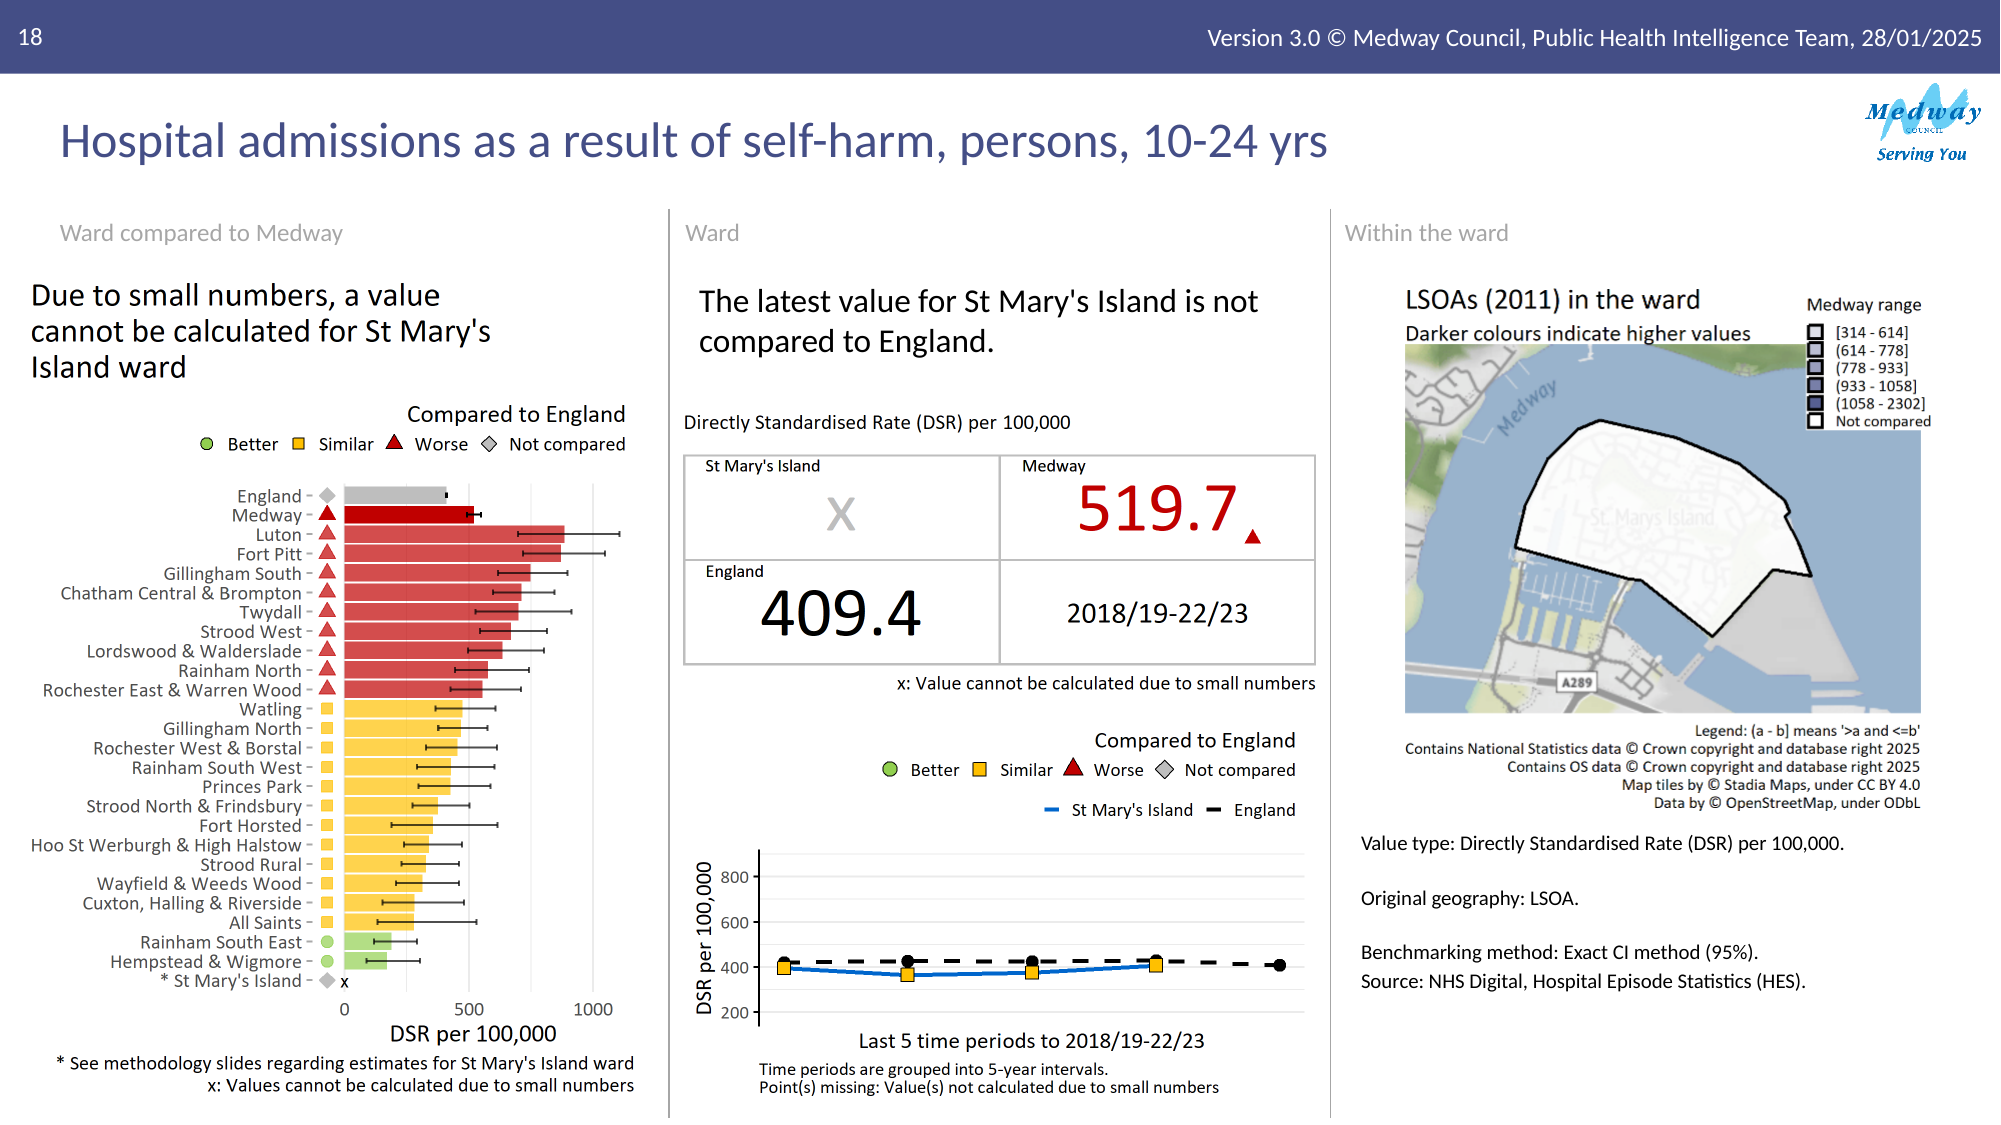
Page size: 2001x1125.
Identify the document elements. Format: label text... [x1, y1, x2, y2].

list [683, 710, 1316, 1107]
list The latest value for St Mary's Island is not compared to England. [684, 272, 1316, 386]
list Value type: Directly Standardised Rate (DSR) per 100,000. Original geography: LSOA. Benchmarking method: Exact CI method (95%). Source: NHS Digital, Hospital Episode Statistics (HES). [1346, 822, 1981, 1106]
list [19, 271, 646, 1107]
list Version 3.0 © Medway Council, Public Health Intelligence Team, 28/01/2025 [881, 2, 2000, 72]
picture [1866, 83, 1981, 162]
title Hospital admissions as a result of self-harm, persons, 10-24 yrs [45, 83, 1866, 191]
slide_number 18 [2, 5, 239, 66]
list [683, 403, 1316, 693]
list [1345, 278, 1981, 811]
